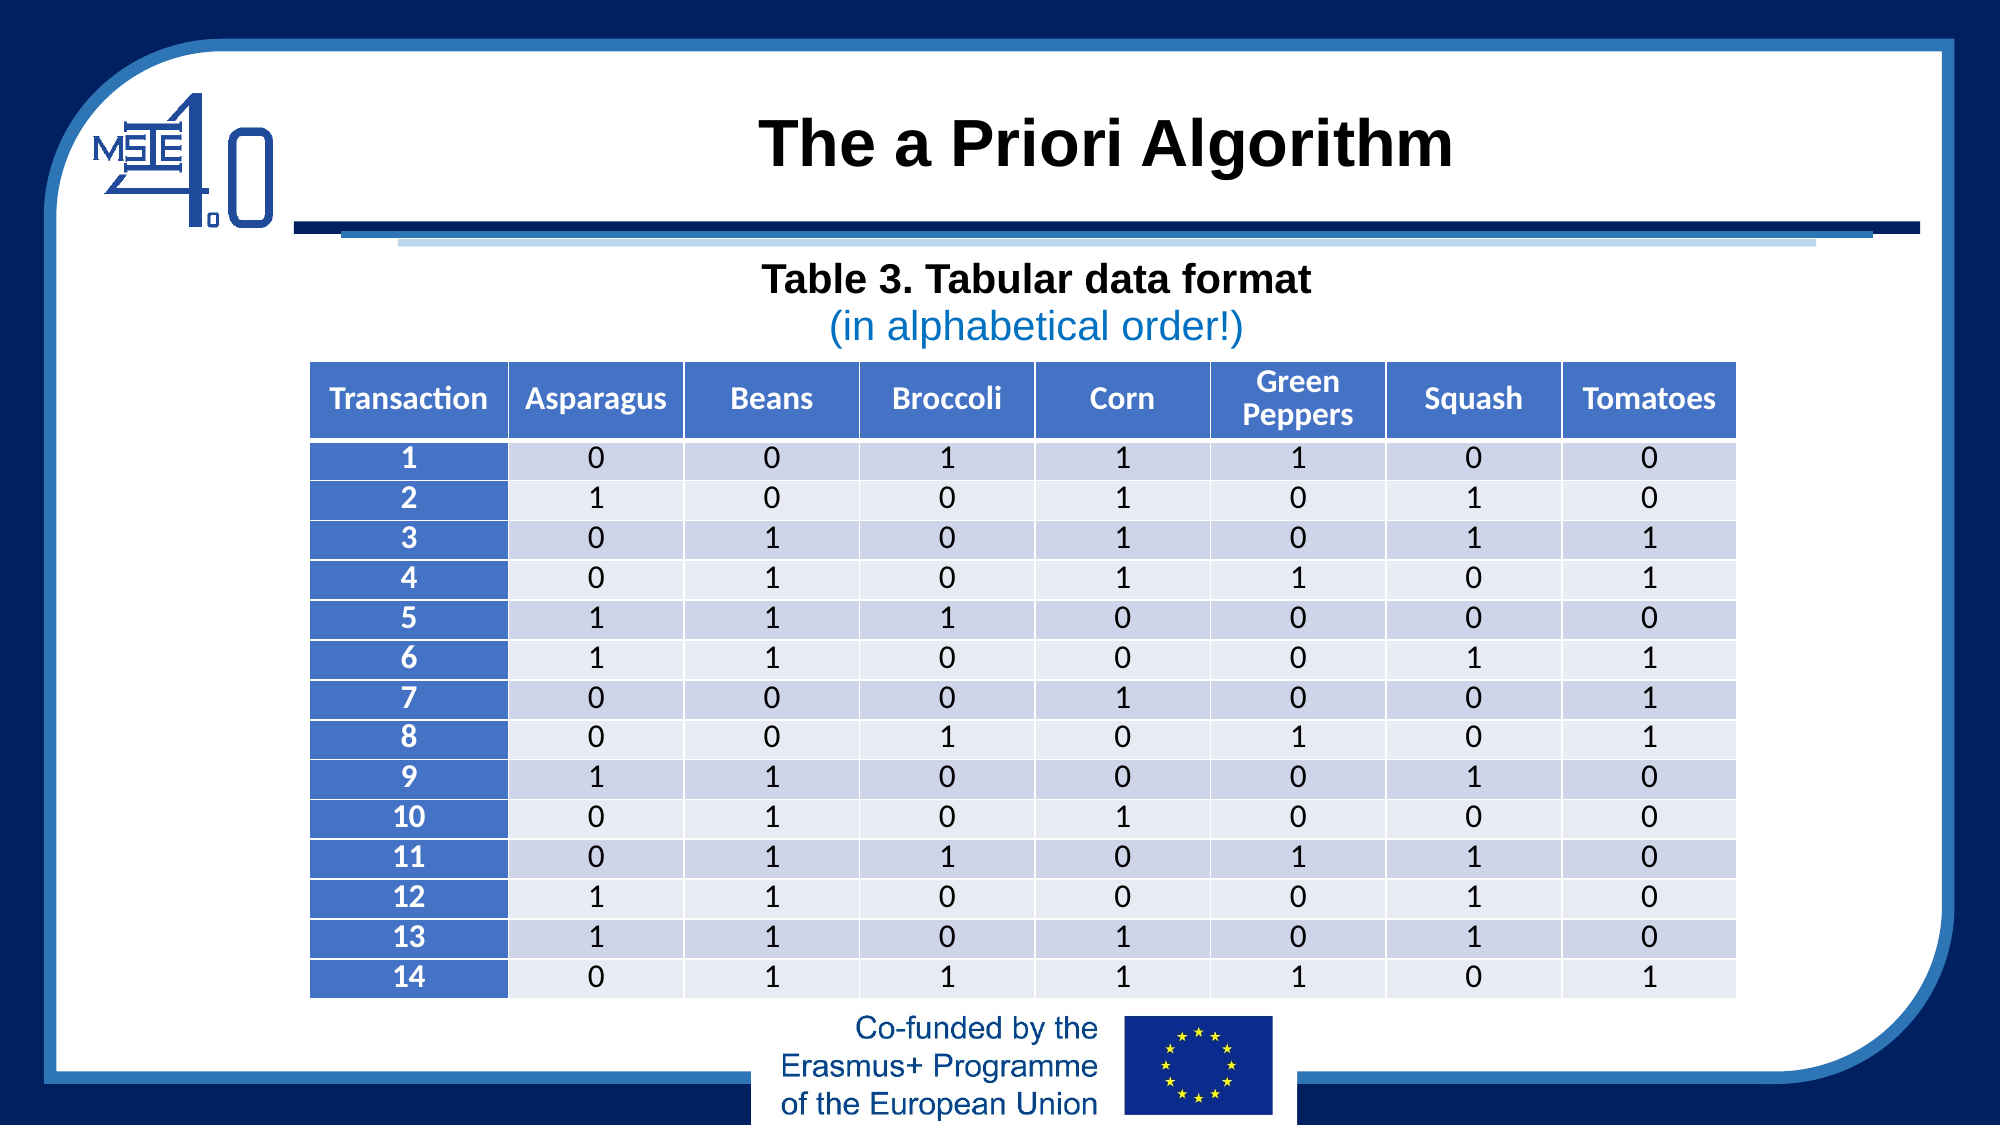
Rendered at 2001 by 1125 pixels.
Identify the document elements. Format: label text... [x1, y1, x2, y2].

table_cell 0 [860, 481, 1034, 520]
table_cell 0 [860, 800, 1034, 838]
table_header Corn [1036, 362, 1210, 438]
table_cell 0 [1211, 760, 1385, 799]
table_cell 1 [1387, 920, 1561, 958]
table_cell 1 [509, 481, 683, 520]
table_cell 1 [1563, 641, 1736, 679]
table_cell 0 [509, 960, 683, 998]
table_cell 0 [1563, 840, 1736, 878]
table_cell 0 [1036, 760, 1210, 799]
table_cell 1 [685, 920, 859, 958]
table_cell 5 [310, 601, 508, 639]
table_cell 1 [685, 800, 859, 838]
table_cell 0 [1036, 601, 1210, 639]
table_cell 1 [509, 601, 683, 639]
table_cell 0 [1036, 721, 1210, 759]
table_cell 1 [685, 760, 859, 799]
table_cell 0 [1211, 681, 1385, 719]
table_cell 1 [509, 880, 683, 918]
table_cell 0 [1563, 760, 1736, 799]
table_cell 7 [310, 681, 508, 719]
table_cell 0 [860, 561, 1034, 599]
table_cell 0 [860, 641, 1034, 679]
table_cell 0 [509, 443, 683, 480]
table_cell 0 [1387, 960, 1561, 998]
table_cell 1 [1036, 960, 1210, 998]
table_cell 1 [1036, 800, 1210, 838]
table_cell 0 [860, 681, 1034, 719]
table_cell 0 [685, 481, 859, 520]
table_cell 12 [310, 880, 508, 918]
table_cell 0 [1036, 641, 1210, 679]
table_cell 0 [860, 880, 1034, 918]
table_cell 0 [1563, 481, 1736, 520]
table_cell 1 [1211, 840, 1385, 878]
table_header Squash [1387, 362, 1561, 438]
table_cell 10 [310, 800, 508, 838]
table_cell 1 [1211, 443, 1385, 480]
table_cell 0 [1211, 601, 1385, 639]
table_cell 0 [1036, 840, 1210, 878]
table_cell 1 [1387, 840, 1561, 878]
table_cell 1 [860, 960, 1034, 998]
table_cell 1 [1387, 880, 1561, 918]
table_cell 1 [685, 880, 859, 918]
table_cell 0 [509, 800, 683, 838]
table_cell 1 [509, 760, 683, 799]
table_cell 13 [310, 920, 508, 958]
table_cell 1 [685, 840, 859, 878]
table_cell 1 [509, 641, 683, 679]
table_cell 0 [1563, 601, 1736, 639]
table_header Green Peppers [1211, 362, 1385, 438]
table_cell 1 [685, 601, 859, 639]
table_cell 1 [1036, 521, 1210, 559]
table_cell 1 [1387, 481, 1561, 520]
table_cell 0 [1563, 920, 1736, 958]
table_cell 1 [860, 721, 1034, 759]
table_cell 11 [310, 840, 508, 878]
table_cell 0 [1211, 880, 1385, 918]
table_cell 0 [1387, 561, 1561, 599]
table_cell 0 [1387, 681, 1561, 719]
table_cell 1 [1036, 681, 1210, 719]
table_cell 0 [685, 721, 859, 759]
table_cell 0 [509, 840, 683, 878]
table_cell 1 [685, 960, 859, 998]
table_cell 2 [310, 481, 508, 520]
table_cell 0 [685, 681, 859, 719]
table_cell 1 [860, 443, 1034, 480]
table_cell 0 [1387, 601, 1561, 639]
table_cell 0 [1387, 800, 1561, 838]
picture [751, 1003, 1298, 1125]
table_header Tomatoes [1563, 362, 1736, 438]
table_cell 0 [1211, 800, 1385, 838]
table_cell 0 [860, 920, 1034, 958]
table_cell 0 [1563, 800, 1736, 838]
table_header Broccoli [860, 362, 1034, 438]
table_cell 3 [310, 521, 508, 559]
table_cell 0 [1036, 880, 1210, 918]
table_cell 1 [1036, 561, 1210, 599]
table_cell 6 [310, 641, 508, 679]
table_header Asparagus [509, 362, 683, 438]
table_cell 0 [1563, 880, 1736, 918]
table_cell 1 [685, 521, 859, 559]
table_cell 1 [1036, 443, 1210, 480]
table_cell 1 [1211, 561, 1385, 599]
table_cell 1 [685, 641, 859, 679]
table_cell 1 [1387, 521, 1561, 559]
table_cell 0 [1387, 721, 1561, 759]
table_cell 0 [1211, 641, 1385, 679]
table_cell 1 [1211, 960, 1385, 998]
table_cell 1 [1563, 960, 1736, 998]
table_cell 1 [860, 840, 1034, 878]
table_cell 1 [1563, 721, 1736, 759]
table_cell 1 [1387, 760, 1561, 799]
table_cell 1 [310, 443, 508, 480]
table_cell 1 [1036, 920, 1210, 958]
table_cell 1 [509, 920, 683, 958]
table_cell 8 [310, 721, 508, 759]
table_cell 1 [1563, 681, 1736, 719]
table_cell 0 [685, 443, 859, 480]
table_cell 0 [860, 521, 1034, 559]
table_cell 0 [1387, 443, 1561, 480]
table_cell 1 [1387, 641, 1561, 679]
table_cell 1 [685, 561, 859, 599]
table_cell 14 [310, 960, 508, 998]
table_cell 0 [509, 561, 683, 599]
table_cell 1 [1036, 481, 1210, 520]
table_cell 1 [1563, 521, 1736, 559]
table_cell 0 [1563, 443, 1736, 480]
table_cell 1 [860, 601, 1034, 639]
table_cell 4 [310, 561, 508, 599]
table_cell 1 [1563, 561, 1736, 599]
table_cell 0 [860, 760, 1034, 799]
table_cell 0 [509, 721, 683, 759]
table_cell 0 [1211, 521, 1385, 559]
list Table 3. Tabular data format (in alphabetical order!) [186, 248, 1888, 992]
table_cell 9 [310, 760, 508, 799]
table_cell 0 [509, 521, 683, 559]
table_cell 0 [1211, 481, 1385, 520]
table_header Beans [685, 362, 859, 438]
table_header Transaction [310, 362, 508, 438]
table_cell 1 [1211, 721, 1385, 759]
table_cell 0 [509, 681, 683, 719]
table_cell 0 [1211, 920, 1385, 958]
title The a Priori Algorithm [294, 73, 1921, 220]
